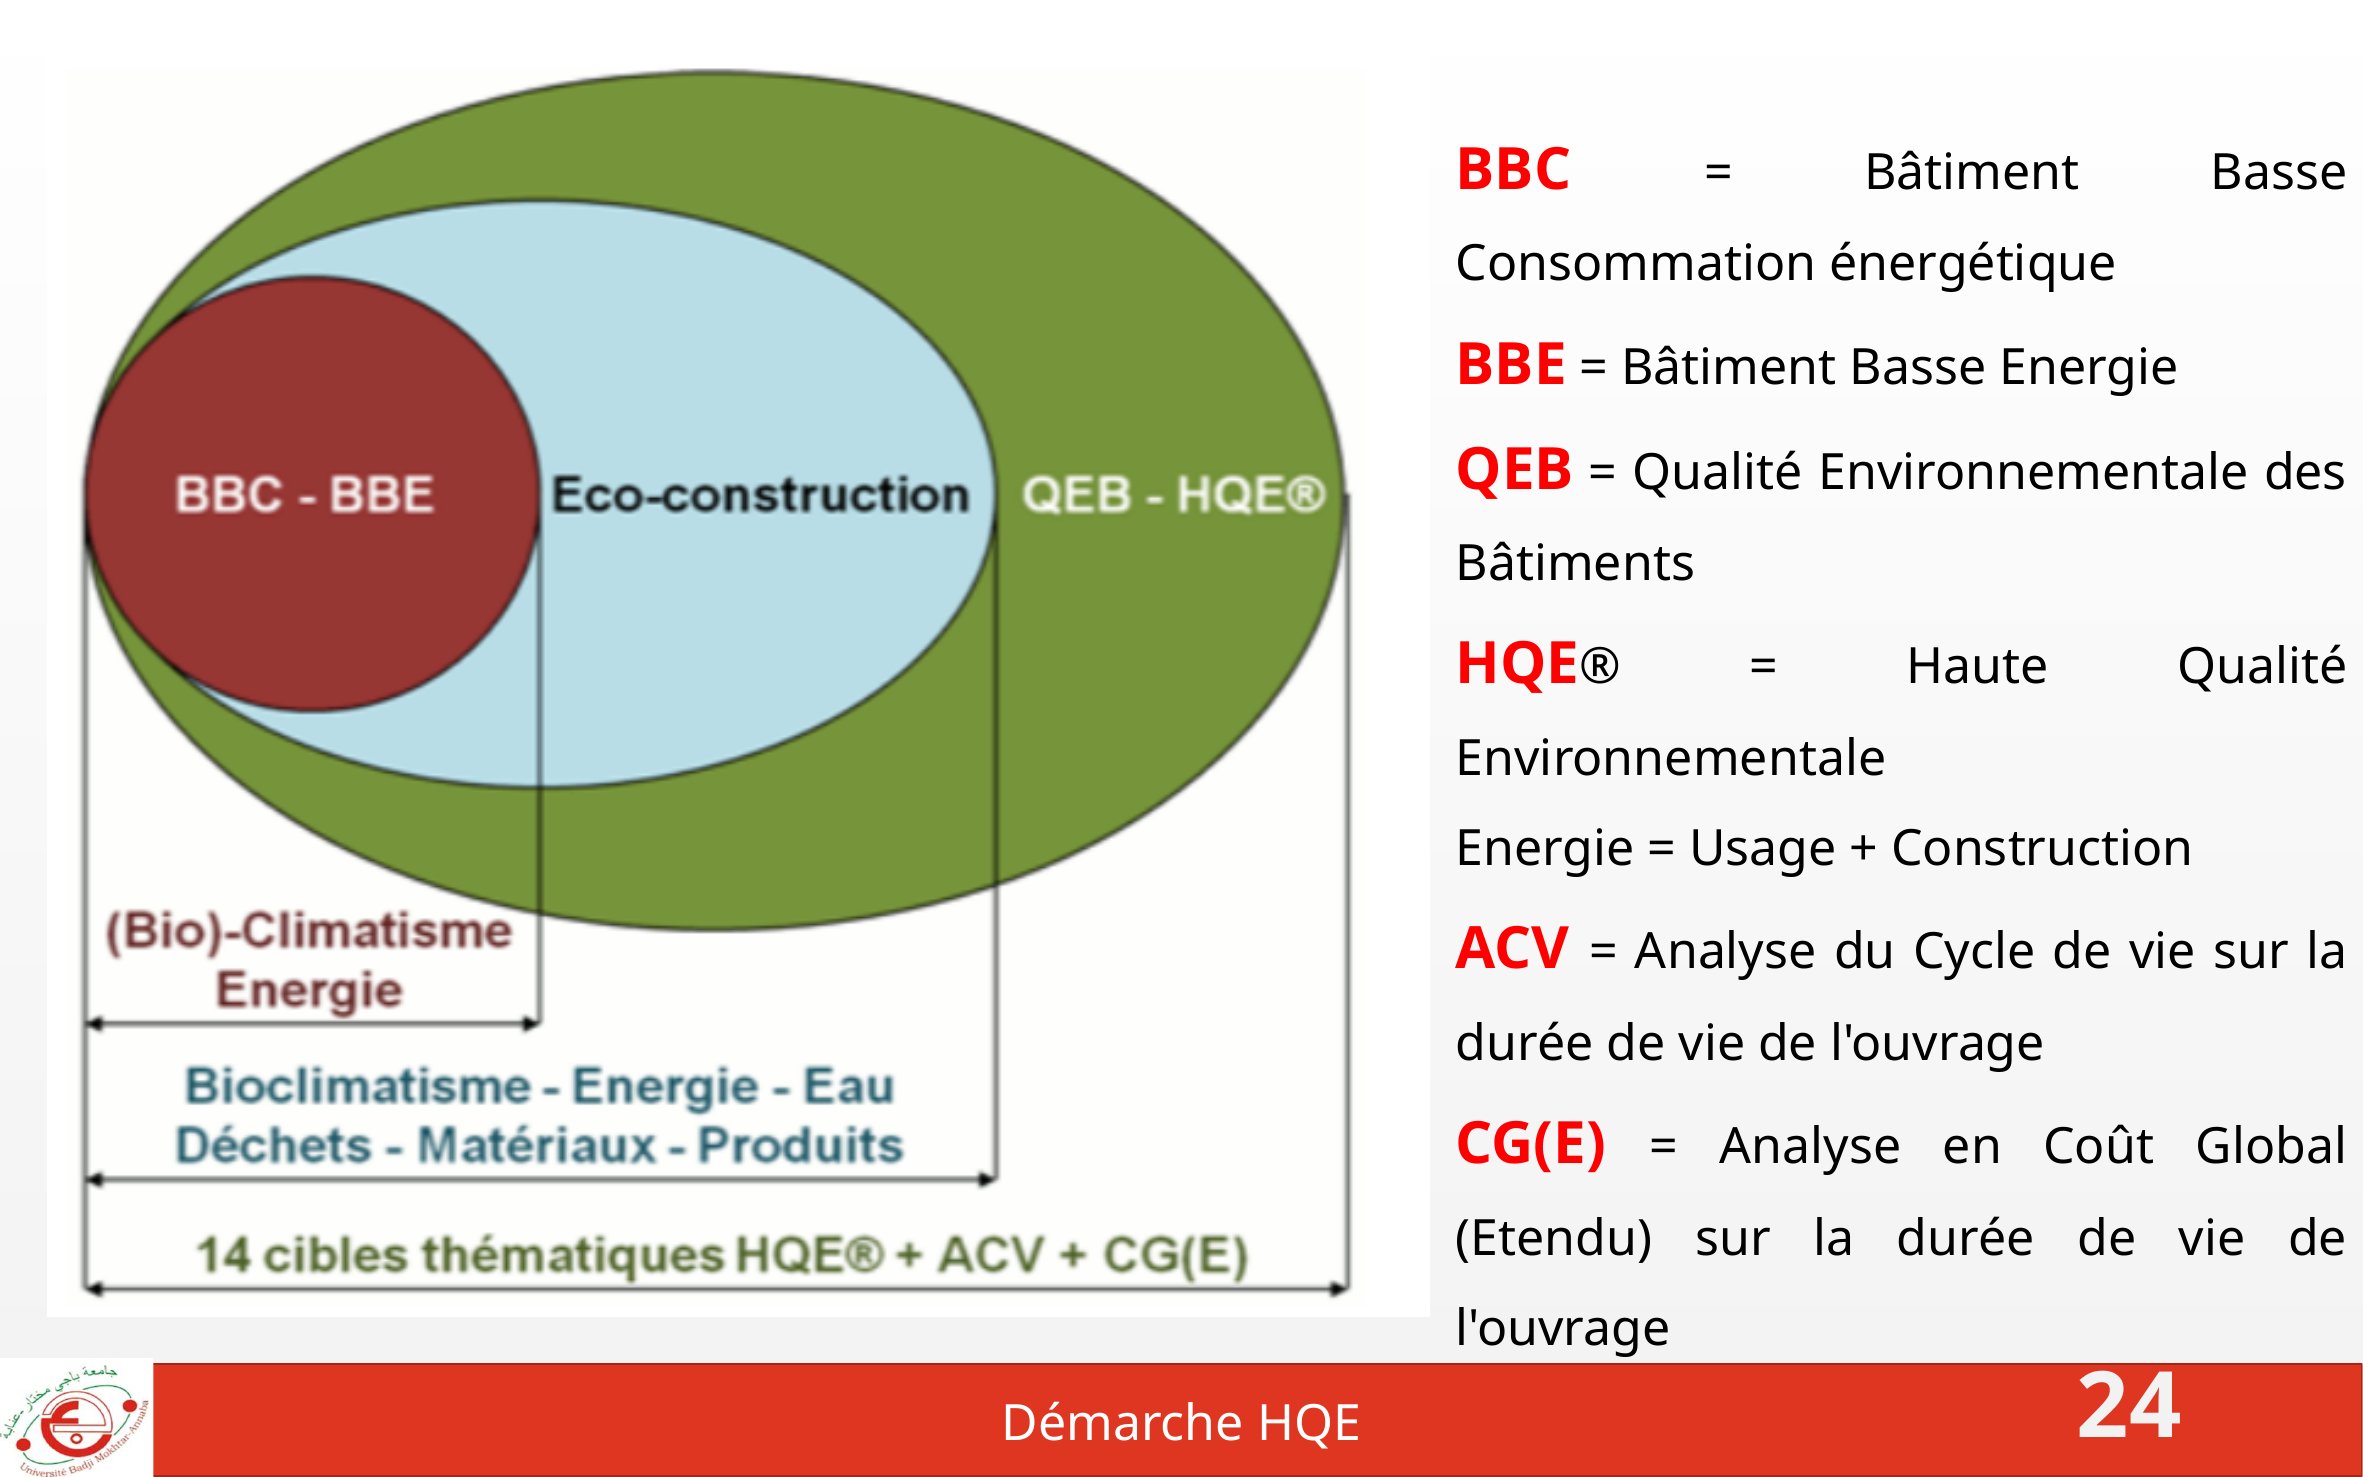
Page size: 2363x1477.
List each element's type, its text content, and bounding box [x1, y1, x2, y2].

text_box BBC = Bâtiment Basse Consommation énergétique BBE = Bâtiment Basse Energie QEB = Qualité Environnementale des Bâtiments HQE® = Haute Qualité Environnementale Energie = Usage + Construction ACV = Analyse du Cycle de vie sur la durée de vie de l'ouvrage CG(E) = Analyse en Coût Global (Etendu) sur la durée de vie de l'ouvrage [1441, 88, 2363, 1453]
picture [47, 29, 1431, 1317]
text_box Démarche HQE [154, 1363, 2363, 1477]
text_box [0, 1357, 154, 1477]
